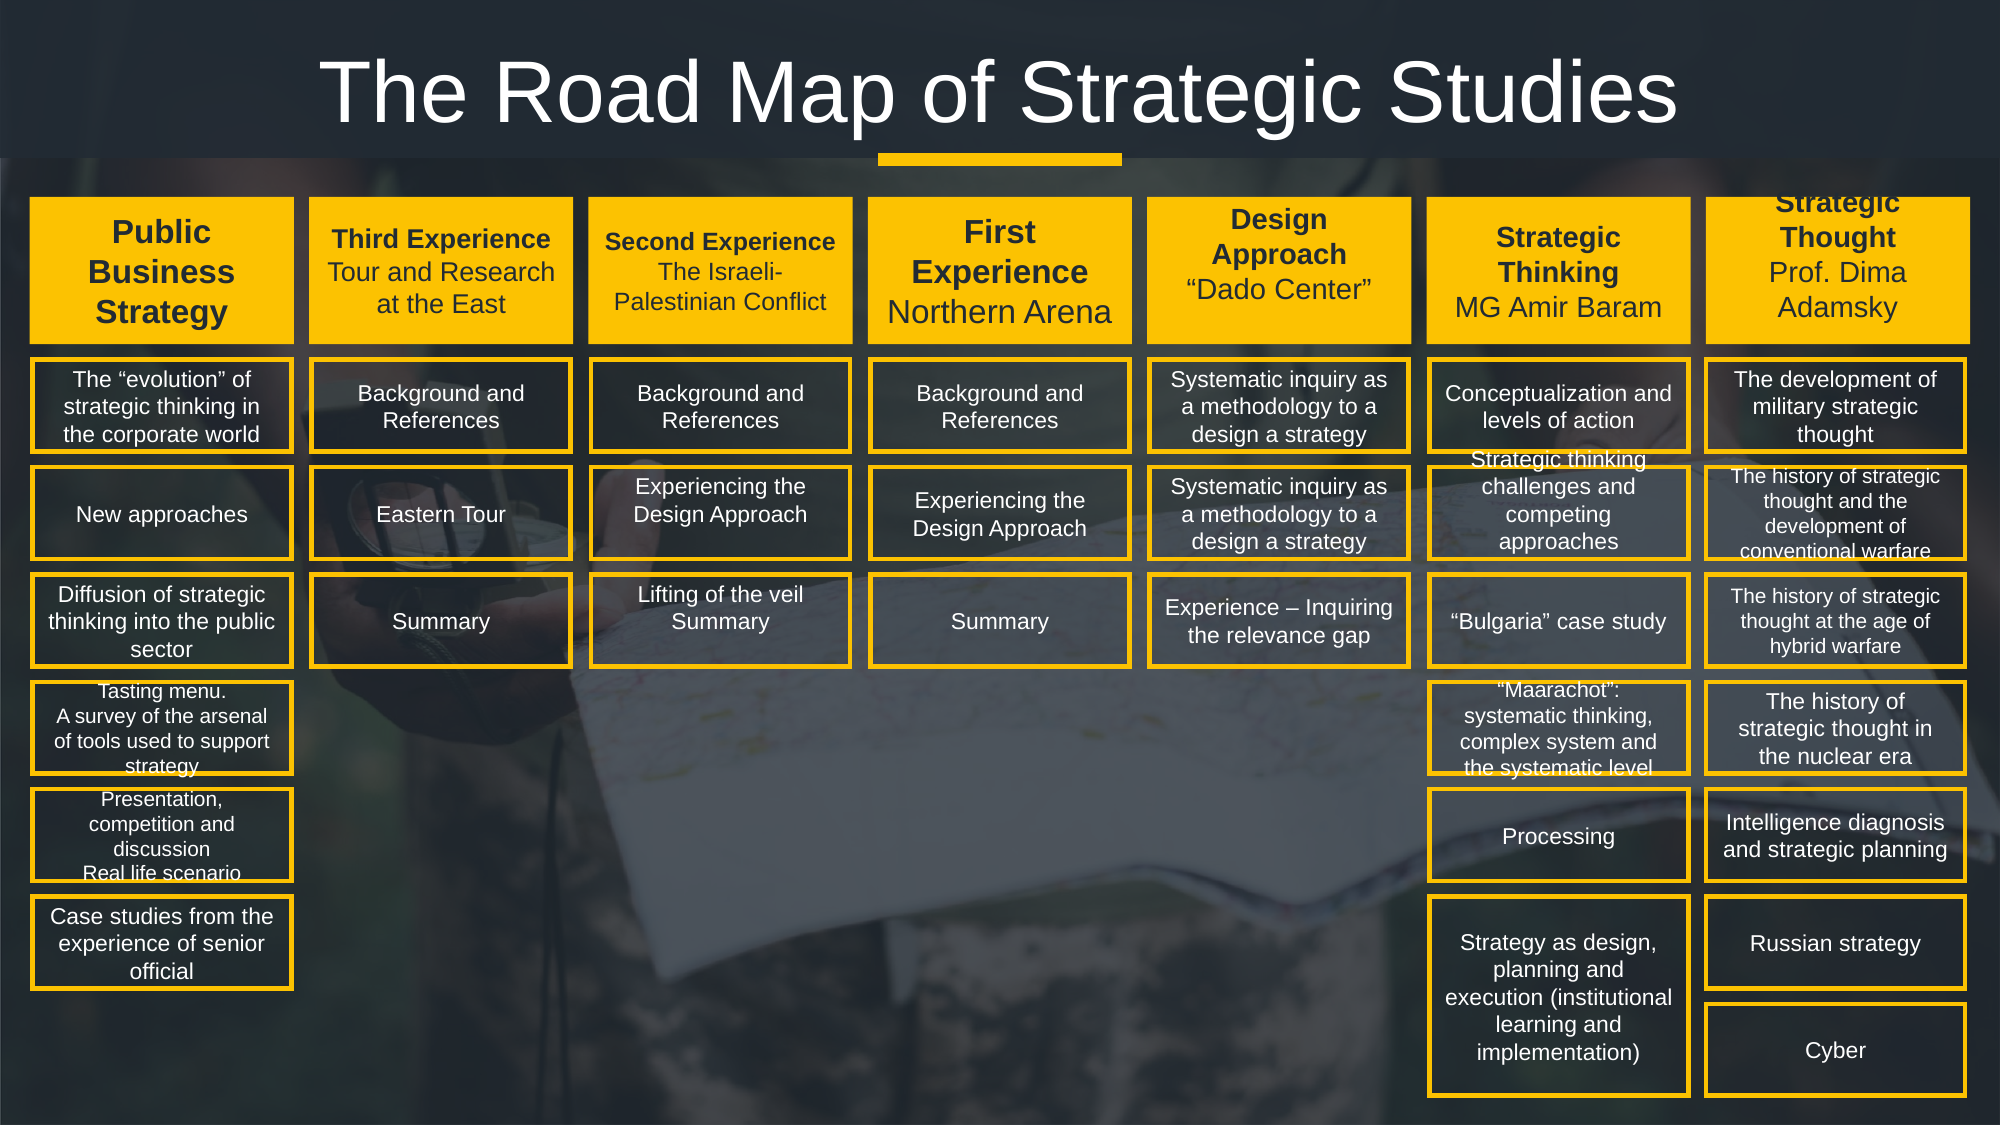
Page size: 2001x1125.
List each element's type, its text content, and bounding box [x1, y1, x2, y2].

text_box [1426, 196, 1692, 1096]
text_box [867, 196, 1133, 667]
title The Road Map of Strategic Studies [0, 30, 2000, 144]
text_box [1146, 196, 1412, 667]
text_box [29, 196, 295, 989]
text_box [308, 196, 574, 667]
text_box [588, 196, 853, 667]
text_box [1705, 196, 1971, 1096]
